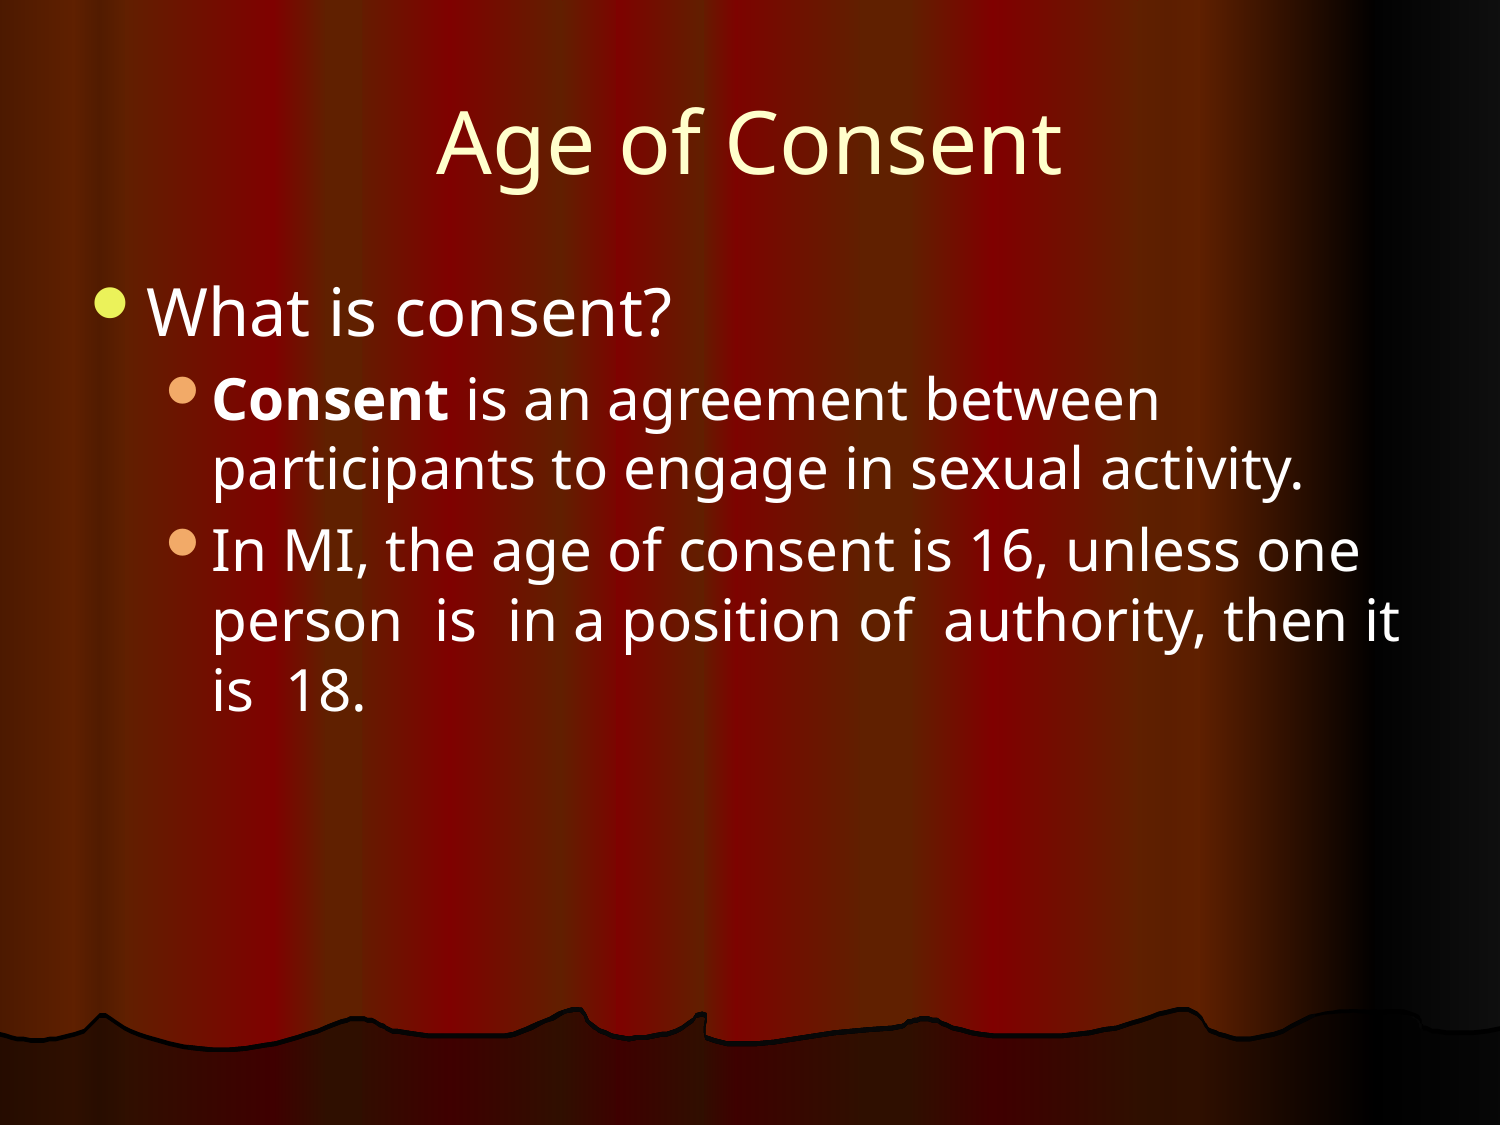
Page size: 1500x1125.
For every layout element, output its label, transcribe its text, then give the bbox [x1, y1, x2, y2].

list What is consent? Consent is an agreement between participants to engage in sexual activity. In MI, the age of consent is 16, unless one person is in a position of authority, then it is 18. [74, 262, 1426, 1006]
title Age of Consent [74, 45, 1426, 233]
